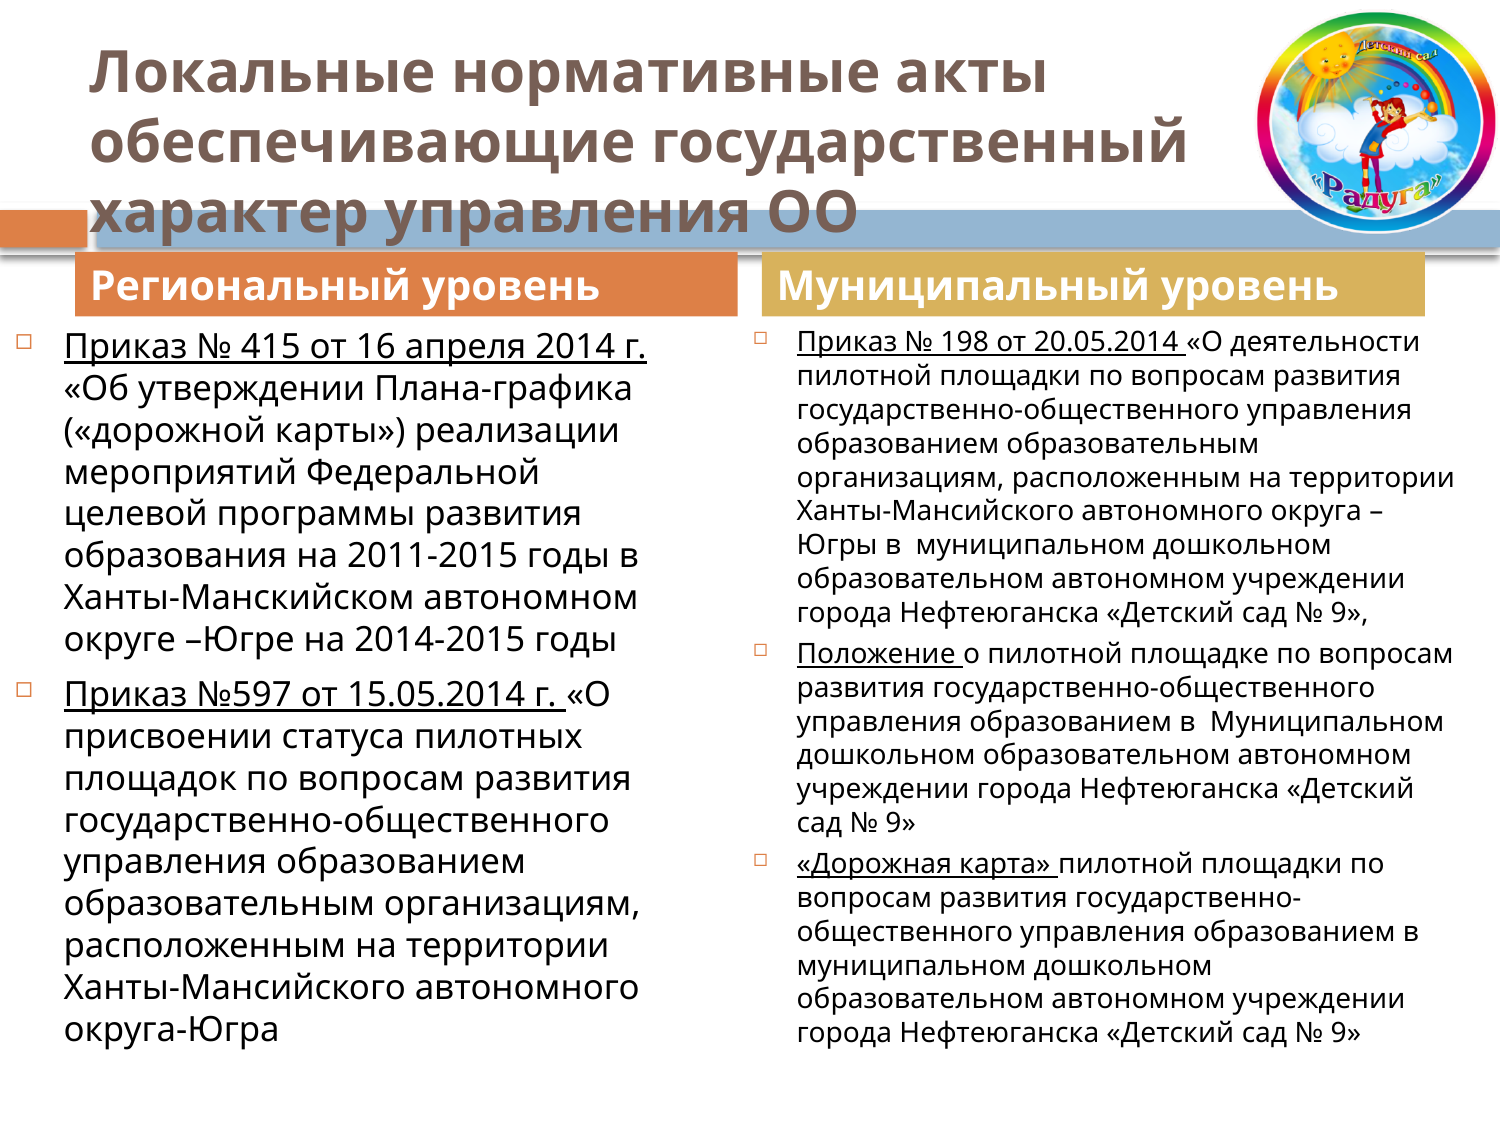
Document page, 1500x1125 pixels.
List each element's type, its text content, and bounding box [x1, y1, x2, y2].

list Приказ № 415 от 16 апреля 2014 г. «Об утверждении Плана-графика («дорожной карты») реализации мероприятий Федеральной целевой программы развития образования на 2011-2015 годы в Ханты-Манскийском автономном округе –Югре на 2014-2015 годы Приказ №597 от 15.05.2014 г. «О присвоении статуса пилотных площадок по вопросам развития государственно-общественного управления образованием образовательным организациям, расположенным на территории Ханты-Мансийского автономного округа-Югра [0, 316, 691, 1067]
list Региональный уровень [75, 251, 738, 317]
list Приказ № 198 от 20.05.2014 «О деятельности пилотной площадки по вопросам развития государственно-общественного управления образованием образовательным организациям, расположенным на территории Ханты-Мансийского автономного округа – Югры в муниципальном дошкольном образовательном автономном учреждении города Нефтеюганска «Детский сад № 9», Положение о пилотной площадке по вопросам развития государственно-общественного управления образованием в Муниципальном дошкольном образовательном автономном учреждении города Нефтеюганска «Детский сад № 9» «Дорожная карта» пилотной площадки по вопросам развития государственно-общественного управления образованием в муниципальном дошкольном образовательном автономном учреждении города Нефтеюганска «Детский сад № 9» [738, 316, 1477, 1090]
title Локальные нормативные акты обеспечивающие государственный характер управления ОО [75, 45, 1247, 233]
picture [1253, 0, 1500, 235]
list Муниципальный уровень [761, 251, 1425, 317]
